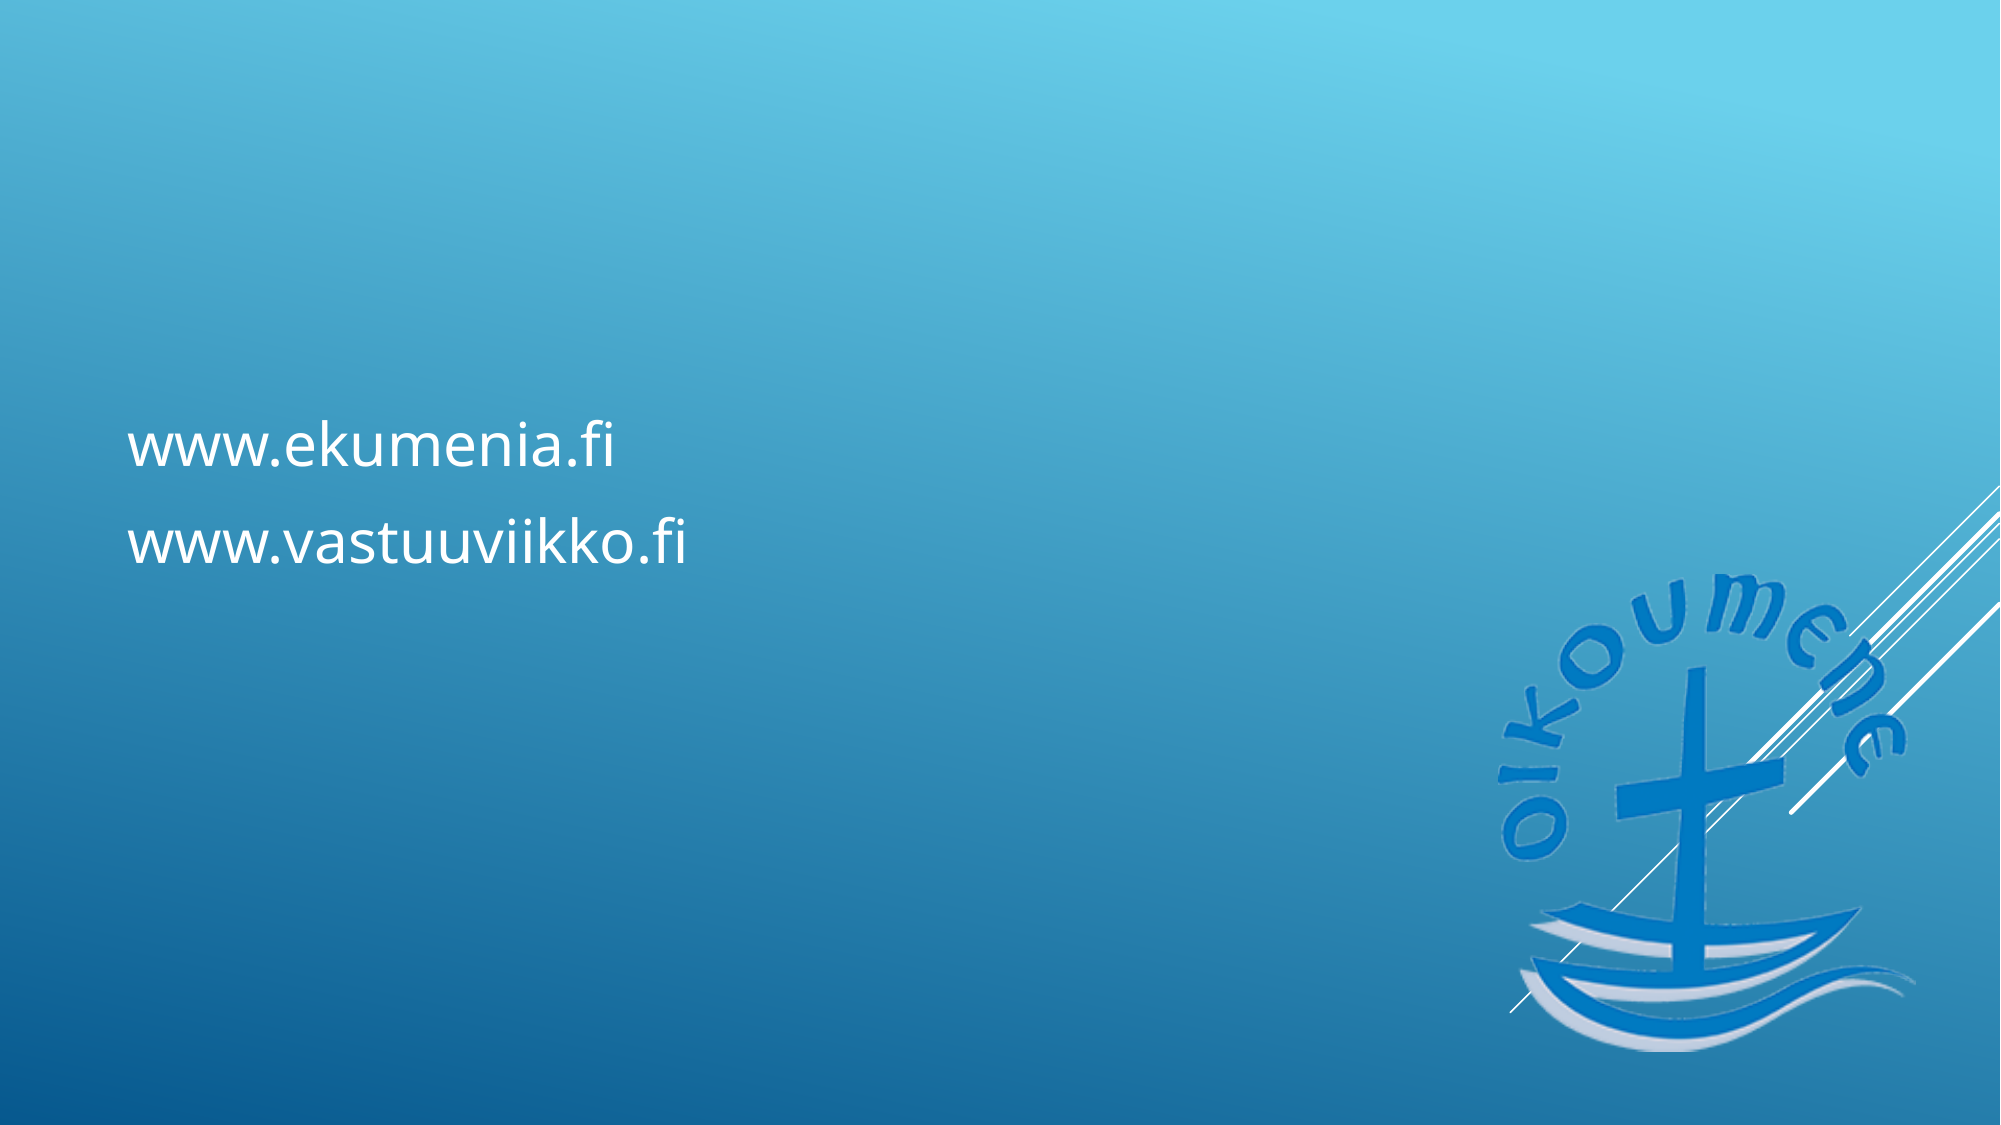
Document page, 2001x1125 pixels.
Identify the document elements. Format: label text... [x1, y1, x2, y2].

picture [1498, 574, 1916, 1052]
list www.ekumenia.fi www.vastuuviikko.fi [112, 36, 1513, 1125]
